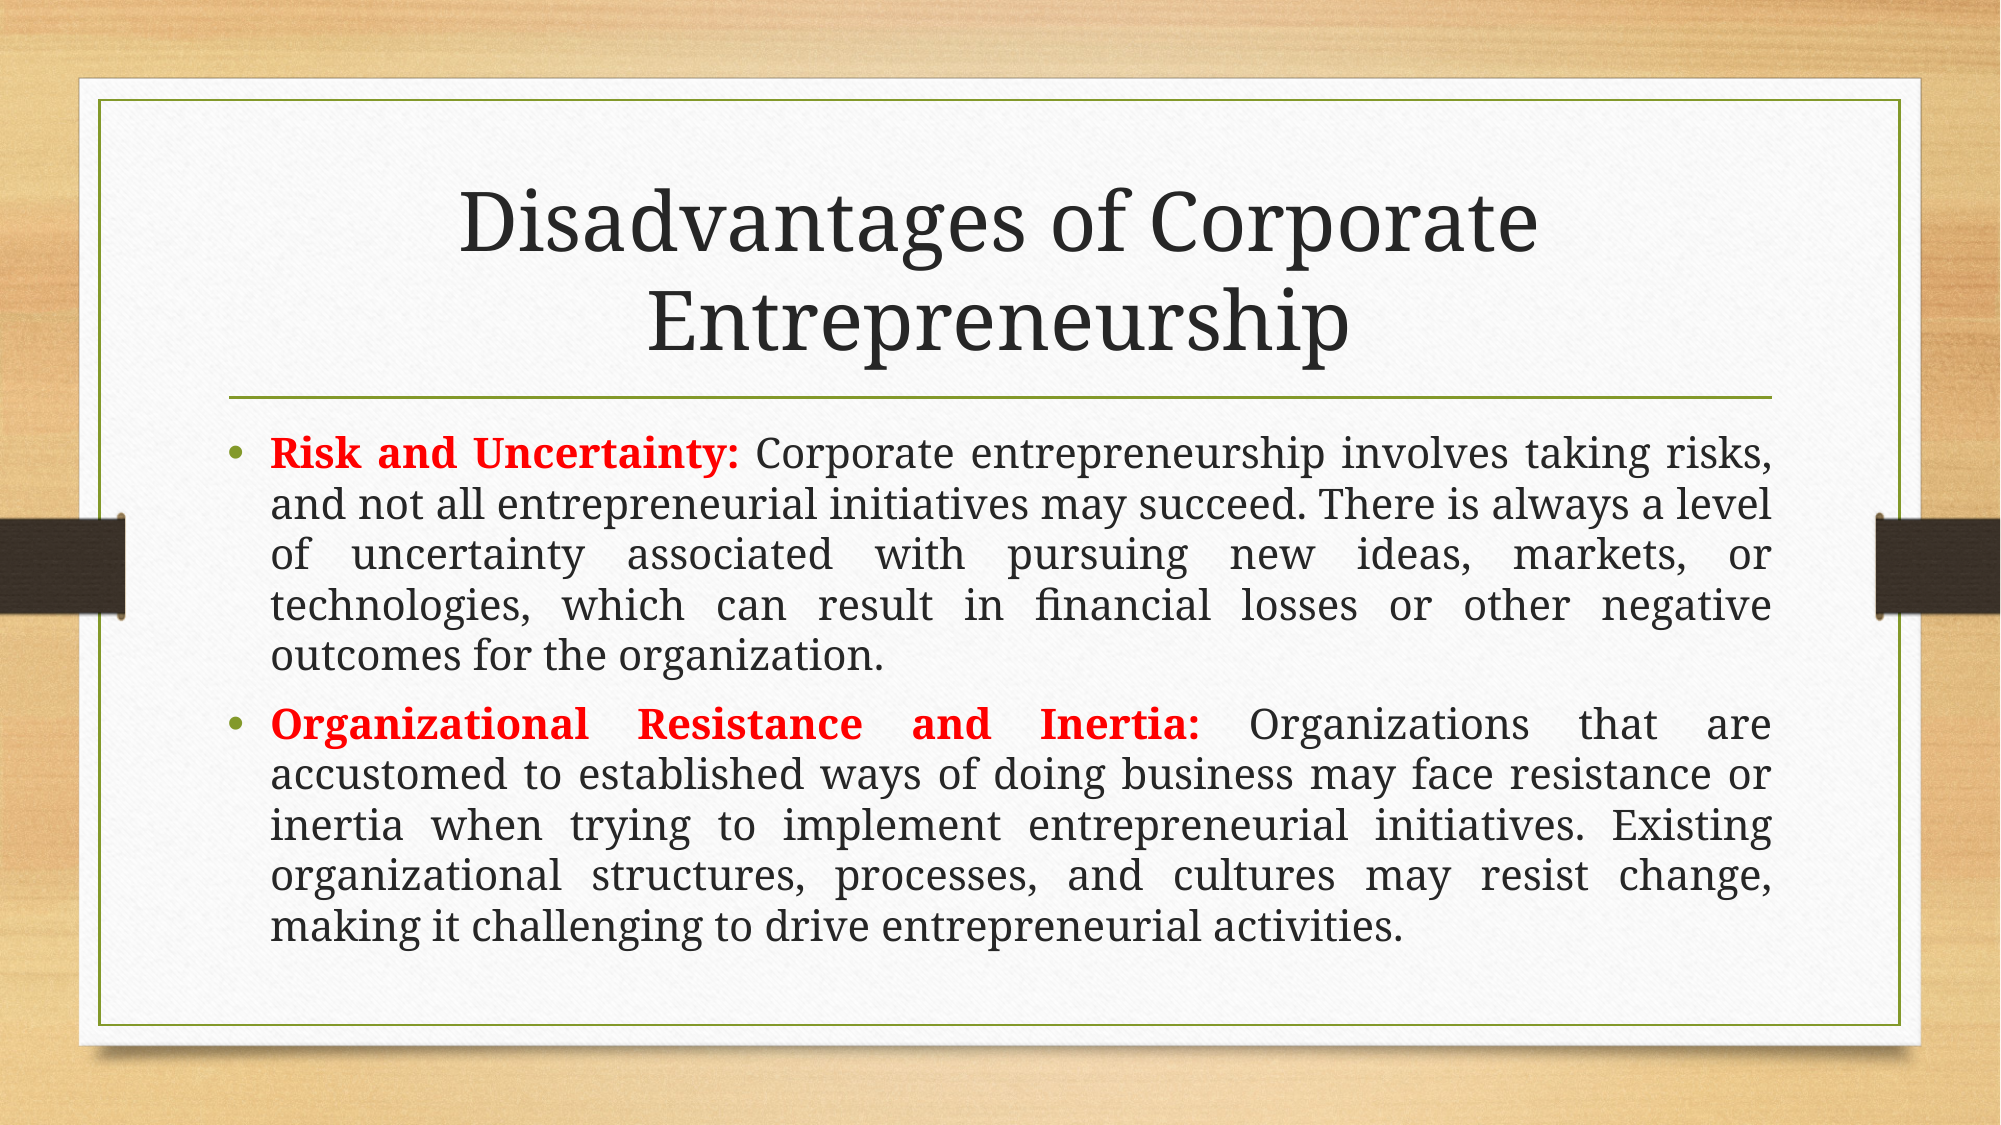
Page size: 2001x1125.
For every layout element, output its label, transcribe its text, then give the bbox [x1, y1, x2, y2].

list Risk and Uncertainty: Corporate entrepreneurship involves taking risks, and not all entrepreneurial initiatives may succeed. There is always a level of uncertainty associated with pursuing new ideas, markets, or technologies, which can result in financial losses or other negative outcomes for the organization. Organizational Resistance and Inertia: Organizations that are accustomed to established ways of doing business may face resistance or inertia when trying to implement entrepreneurial initiatives. Existing organizational structures, processes, and cultures may resist change, making it challenging to drive entrepreneurial activities. [212, 419, 1788, 964]
title Disadvantages of Corporate Entrepreneurship [212, 161, 1788, 375]
picture [0, 0, 2001, 1125]
